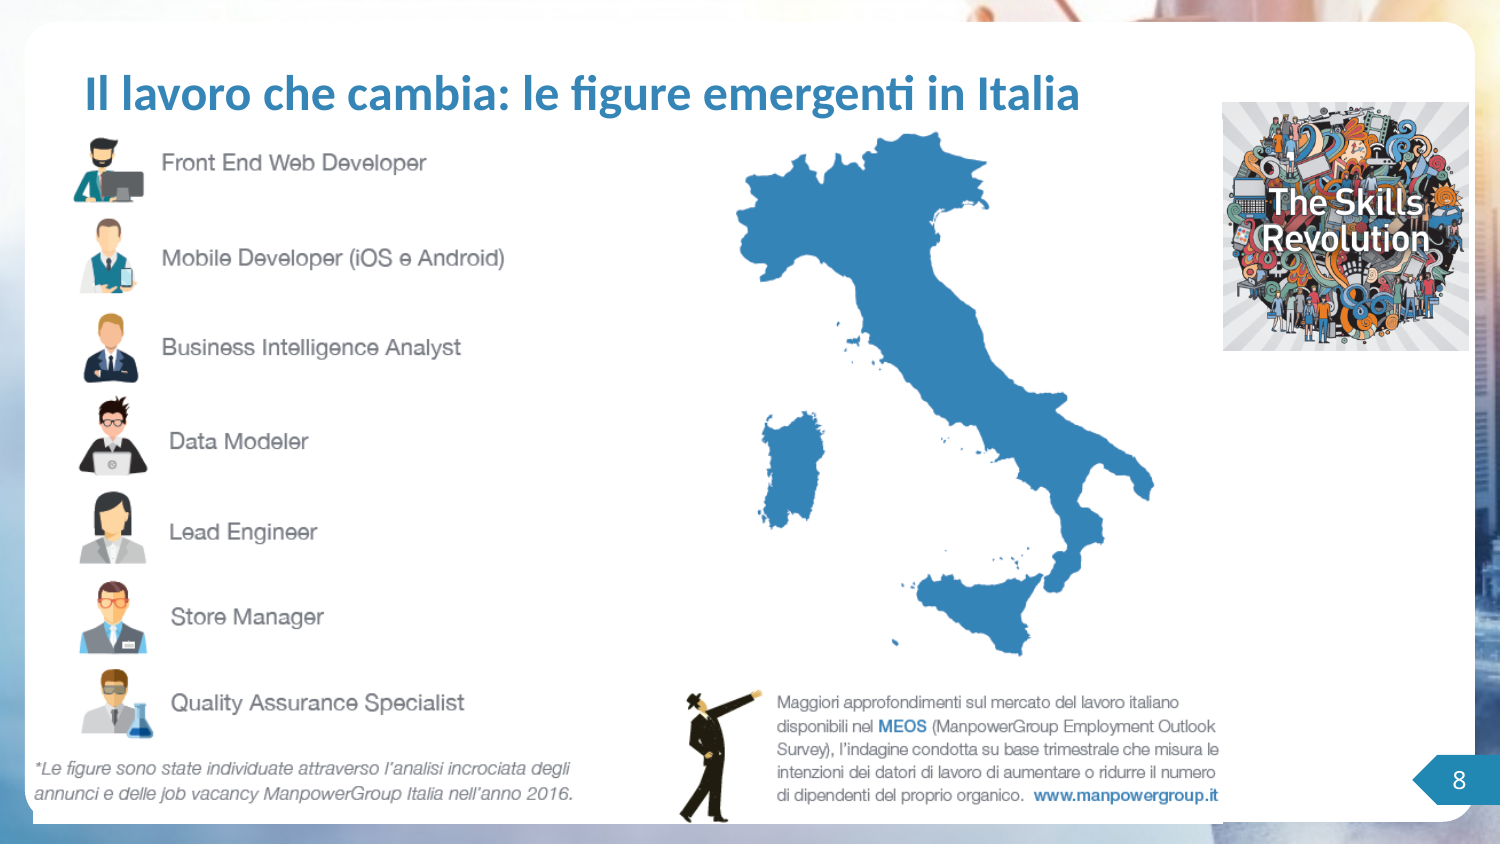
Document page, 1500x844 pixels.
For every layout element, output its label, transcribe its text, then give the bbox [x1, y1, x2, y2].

picture [0, 0, 1500, 844]
text_box Il lavoro che cambia: le figure emergenti in Italia [69, 53, 1097, 118]
